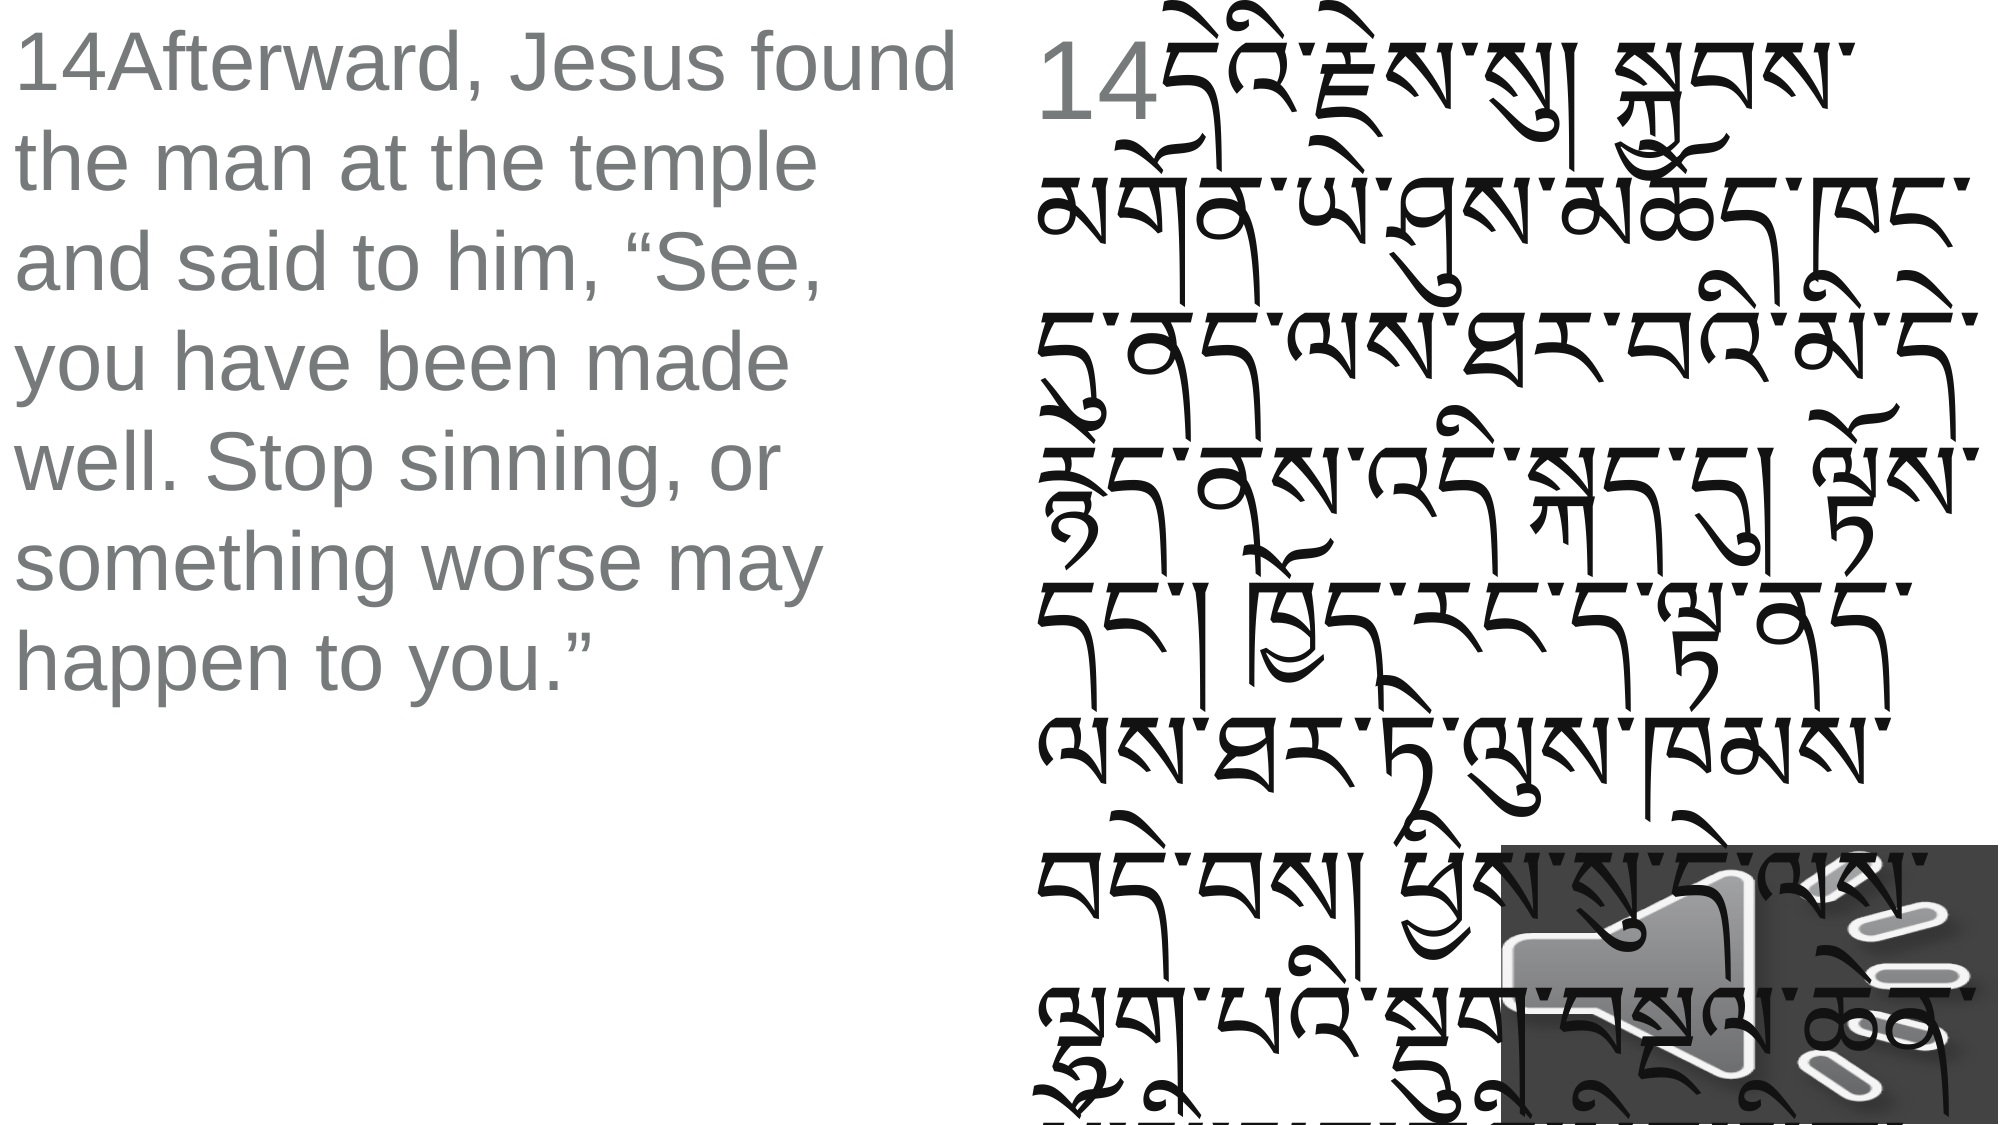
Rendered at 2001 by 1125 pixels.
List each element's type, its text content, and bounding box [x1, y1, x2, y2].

text_box 14དེའི་རྗེས༌སུ། སྐྱབས་མགོན་ཡེ་ཤུས་མཆོད་ཁང་དུ་ནད་ལས་ཐར་བའི་མི་དེ་རྙེད་ནས་འདི་སྐད༌དུ། ལྟོས་དང་། ཁྱོད་རང་ད་ལྟ་ནད་ལས་ཐར་ཏེ་ལུས་ཁམས་བདེ༌བས། ཕྱིས་སུ་དེ་ལས་ལྷག་པའི་སྡུག་བསྔལ་ཆེན་པོ་མི་མྱང་བའི་ཕྱིར་སྡིག་པ་མ་བྱེད་ཅེས་གསུངས་སོ།། [1019, 0, 2000, 1125]
text_box 14Afterward, Jesus found the man at the temple and said to him, “See, you have been made well. Stop sinning, or something worse may happen to you.” [0, 0, 981, 1125]
picture [1500, 843, 2000, 1125]
